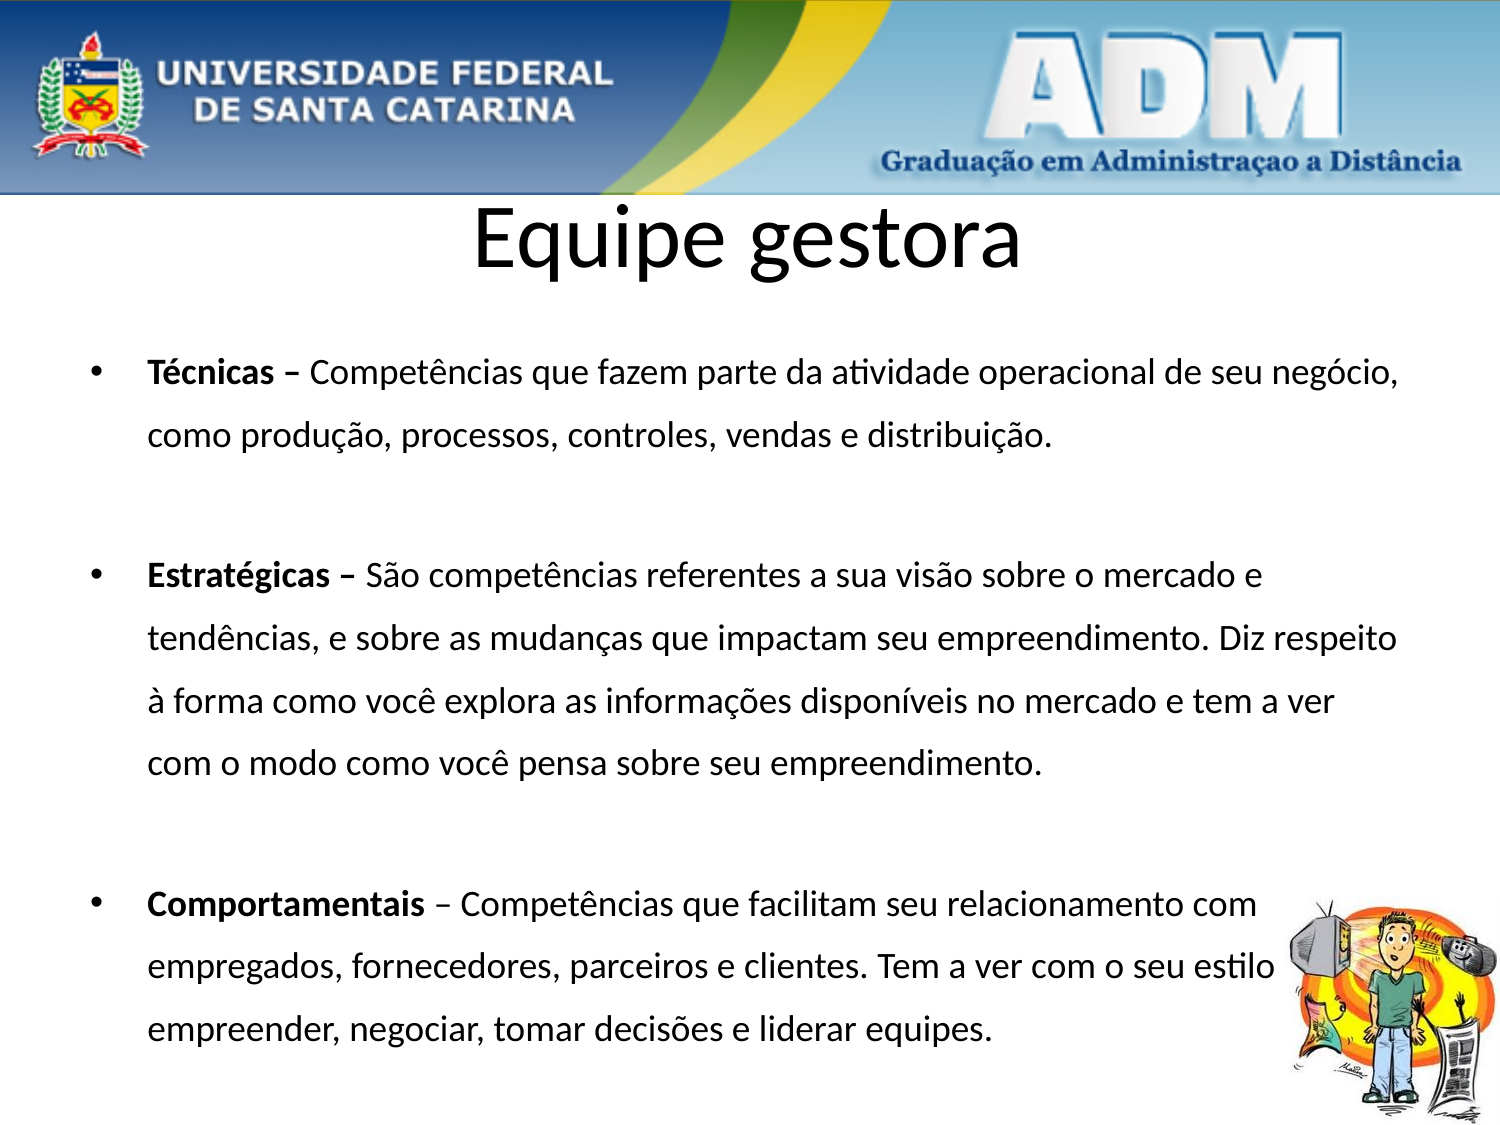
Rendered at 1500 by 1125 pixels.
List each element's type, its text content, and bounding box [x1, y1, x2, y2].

list Técnicas – Competências que fazem parte da atividade operacional de seu negócio, como produção, processos, controles, vendas e distribuição. Estratégicas – São competências referentes a sua visão sobre o mercado e tendências, e sobre as mudanças que impactam seu empreendimento. Diz respeito à forma como você explora as informações disponíveis no mercado e tem a ver com o modo como você pensa sobre seu empreendimento. Comportamentais – Competências que facilitam seu relacionamento com empregados, fornecedores, parceiros e clientes. Tem a ver com o seu estilo de empreender, negociar, tomar decisões e liderar equipes. [75, 322, 1426, 1065]
picture [0, 0, 1500, 195]
title Equipe gestora [73, 137, 1424, 325]
picture [1281, 897, 1500, 1125]
